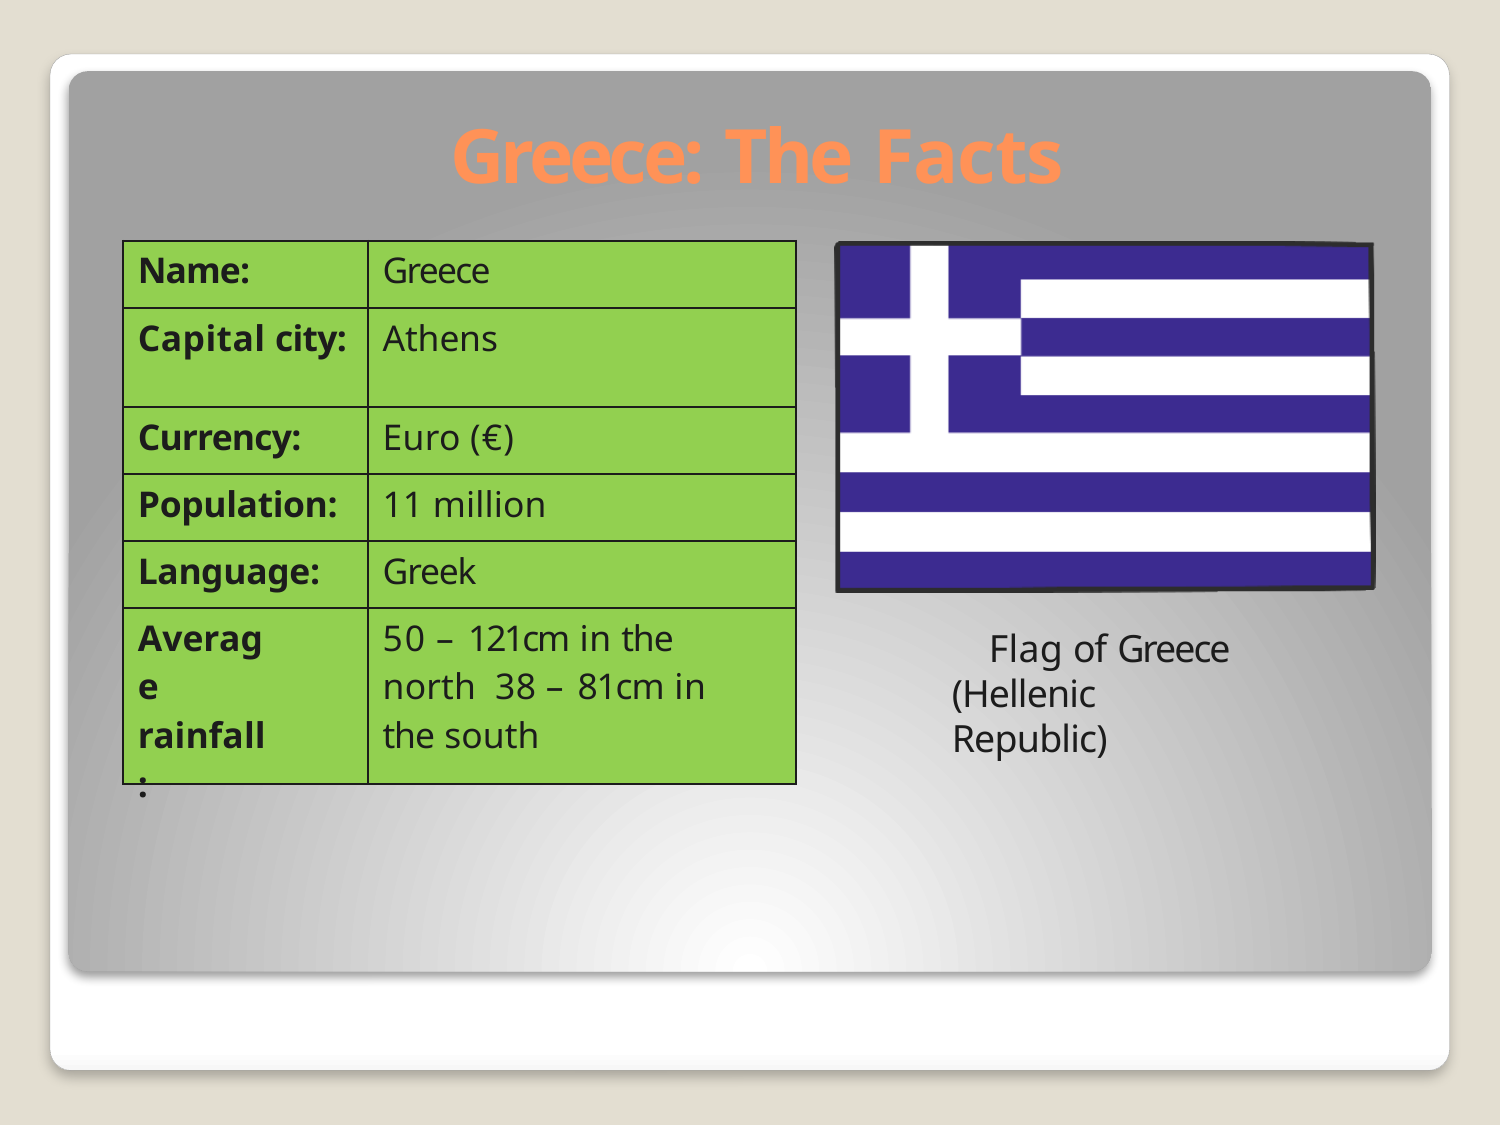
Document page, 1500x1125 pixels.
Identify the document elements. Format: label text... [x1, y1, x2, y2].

picture [834, 241, 1377, 594]
table_cell Population: [124, 475, 367, 540]
table_header Name: [124, 242, 367, 307]
table_header Greece [369, 242, 795, 307]
title Greece: The Facts [200, 9, 1313, 200]
table_cell Average rainfall: [124, 609, 367, 783]
text_box Flag of Greece (Hellenic Republic) [949, 623, 1262, 761]
table_cell 50 – 121cm in the north 38 – 81cm in the south [369, 609, 795, 783]
table_cell Greek [369, 542, 795, 607]
table_cell Euro (€) [369, 408, 795, 473]
table_cell Capital city: [124, 309, 367, 406]
table_cell Currency: [124, 408, 367, 473]
table_cell 11 million [369, 475, 795, 540]
table_cell Athens [369, 309, 795, 406]
table_cell Language: [124, 542, 367, 607]
